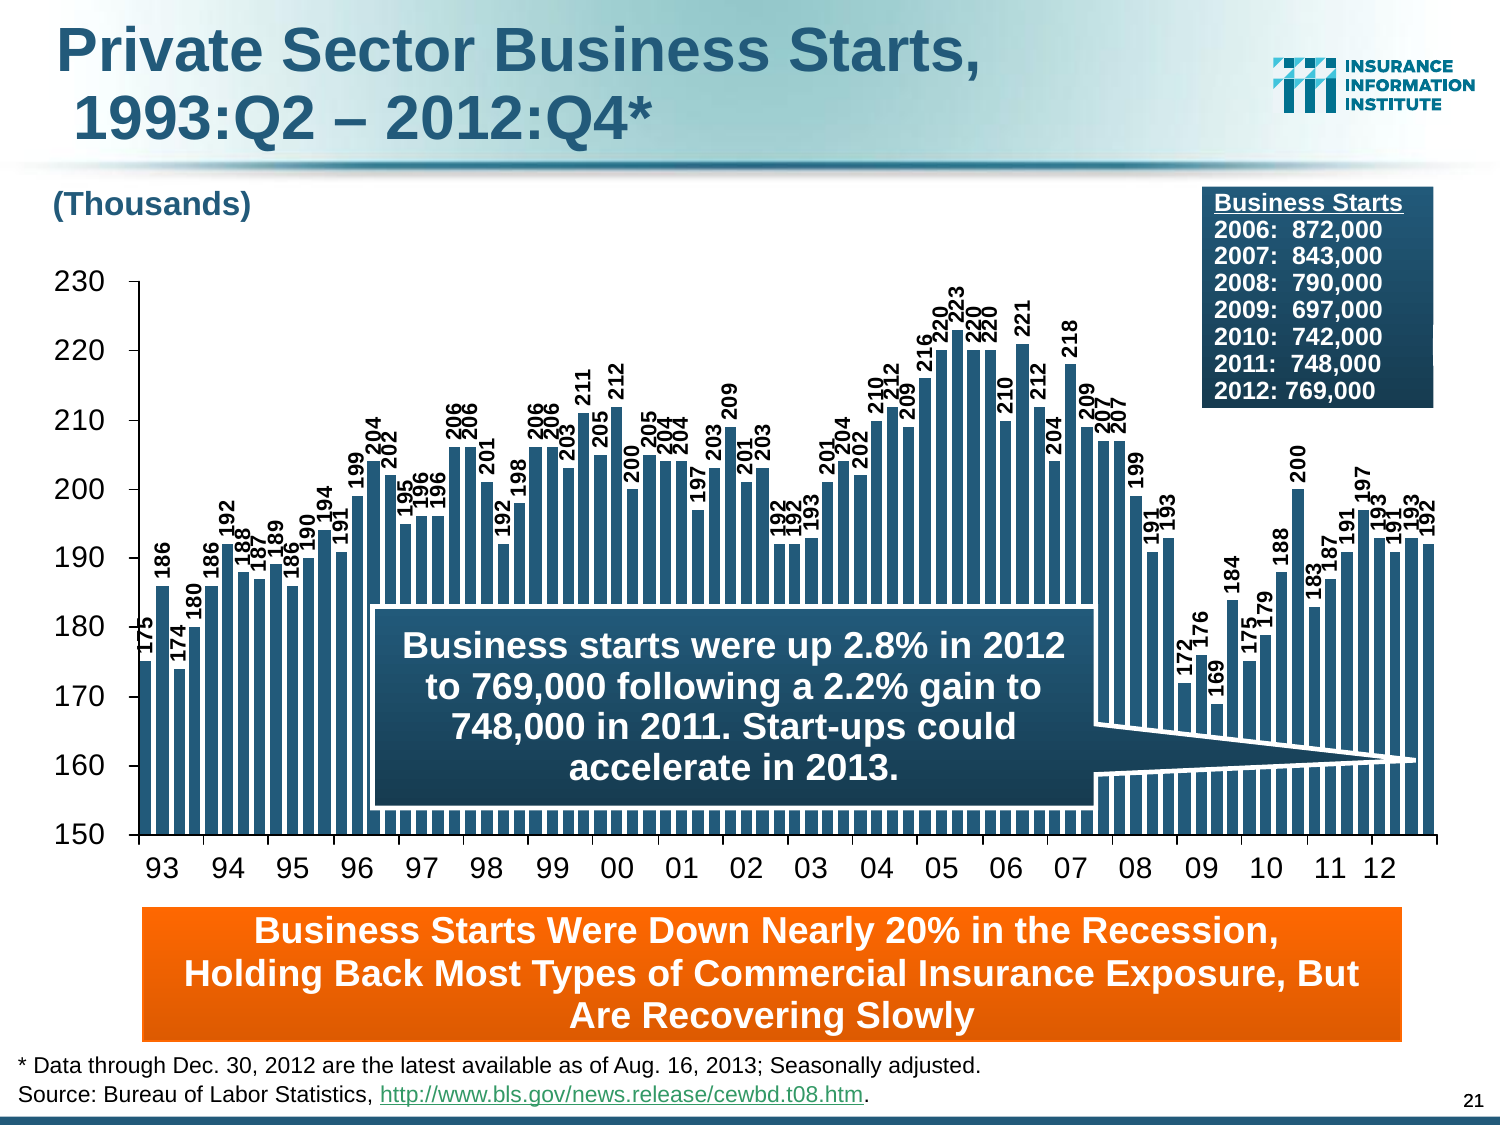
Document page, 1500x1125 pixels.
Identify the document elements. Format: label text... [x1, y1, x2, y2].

title Private Sector Business Starts, 1993:Q2 – 2012:Q4* [48, 14, 1264, 157]
text_box * Data through Dec. 30, 2012 are the latest available as of Aug. 16, 2013; Seasonally adjusted. Source: Bureau of Labor Statistics, http://www.bls.gov/news.release/cewbd.t08.htm. [0, 1054, 1500, 1125]
text_box (Thousands) [52, 186, 1199, 223]
text_box Business Starts 2006: 872,000 2007: 843,000 2008: 790,000 2009: 697,000 2010: 742,000 2011: 748,000 2012: 769,000 [1199, 184, 1436, 246]
picture [0, 0, 1500, 189]
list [41, 248, 1461, 902]
slide_number 21 [1410, 1091, 1485, 1112]
text_box Business Starts Were Down Nearly 20% in the Recession, Holding Back Most Types of Commercial Insurance Exposure, But Are Recovering Slowly [143, 911, 1401, 1042]
